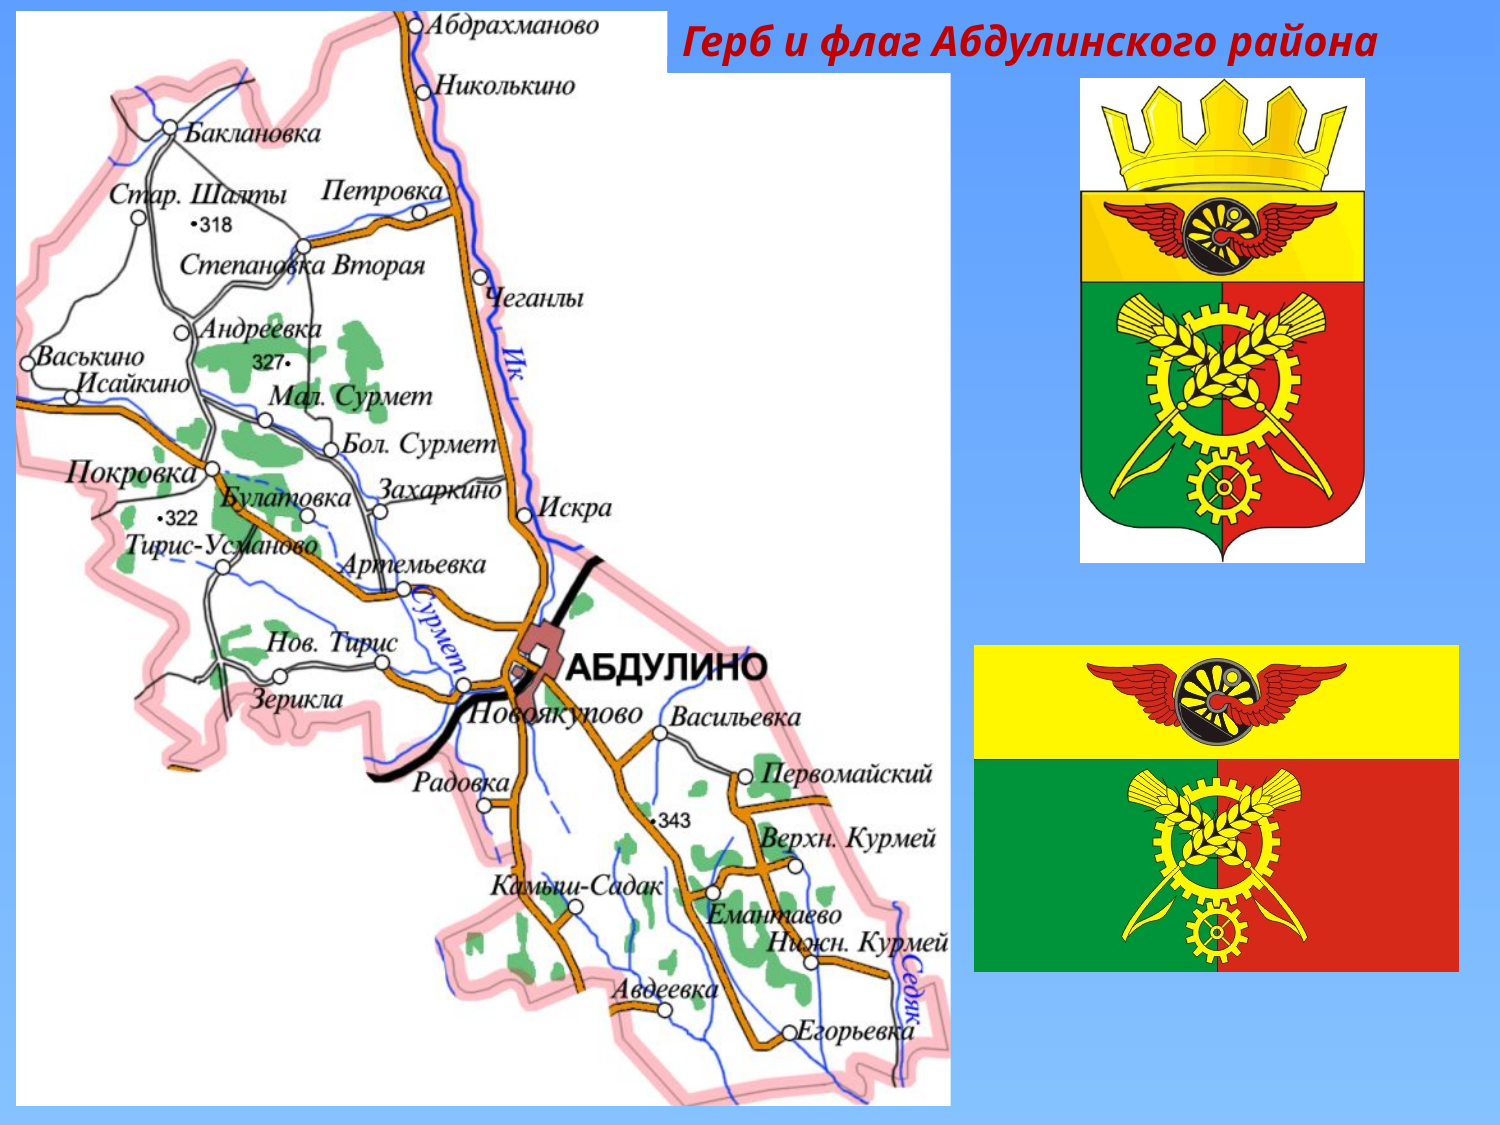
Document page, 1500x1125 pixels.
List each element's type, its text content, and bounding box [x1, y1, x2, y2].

picture [974, 644, 1459, 972]
picture [15, 11, 951, 1107]
picture [1080, 78, 1365, 563]
text_box Герб и флаг Абдулинского района [667, 7, 1495, 73]
